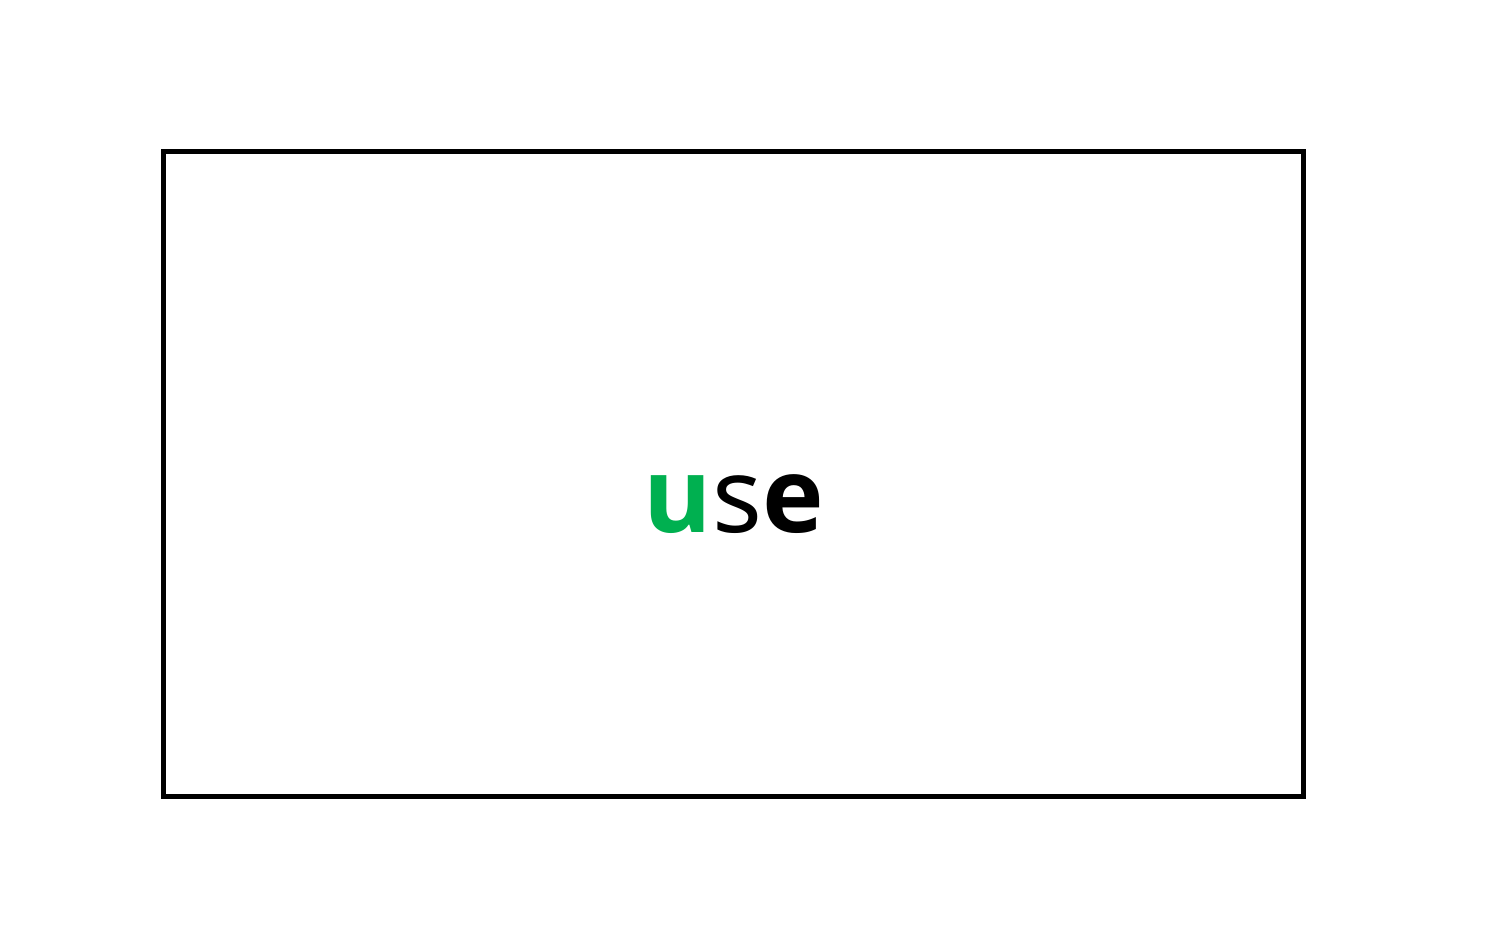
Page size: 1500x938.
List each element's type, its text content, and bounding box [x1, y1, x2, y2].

text_box [163, 150, 1304, 797]
text_box use [497, 358, 970, 589]
